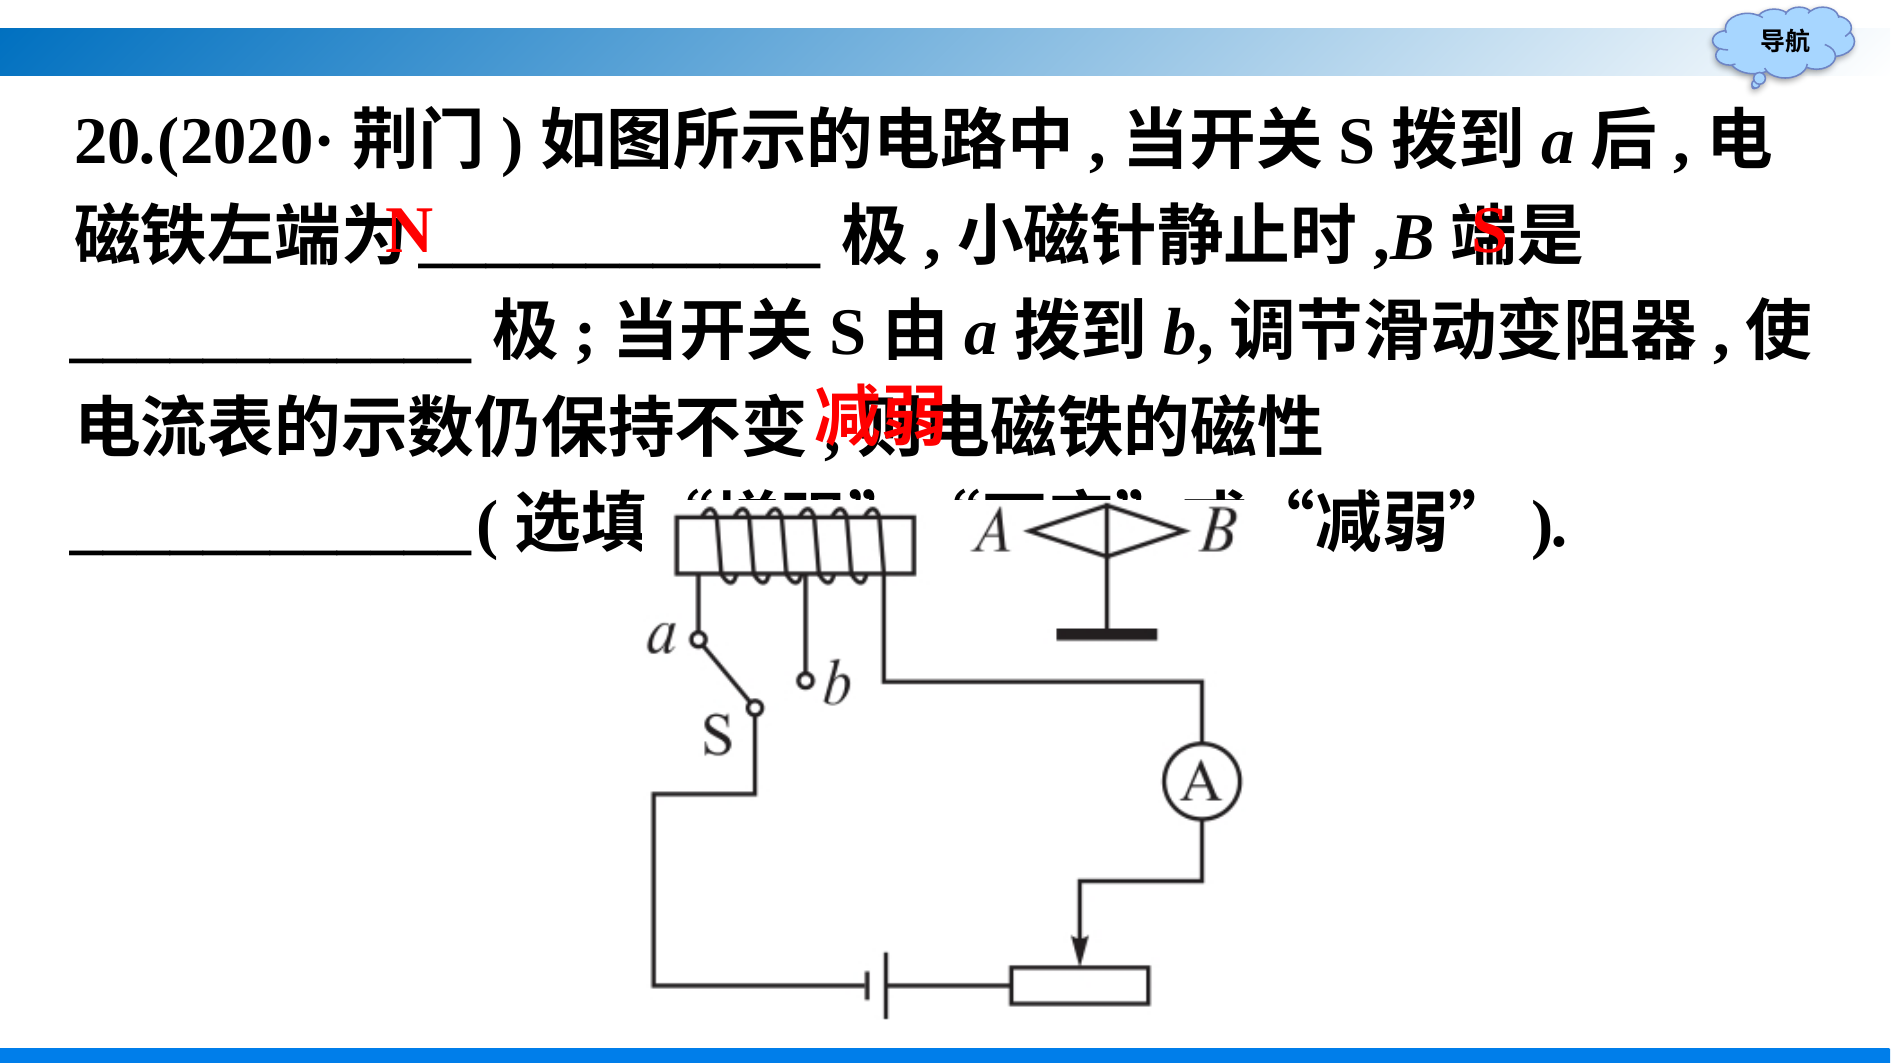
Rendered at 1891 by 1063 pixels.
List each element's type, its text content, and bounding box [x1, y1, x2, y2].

picture [642, 499, 1250, 1024]
text_box N [370, 178, 449, 274]
text_box 20.(2020·荆门)如图所示的电路中,当开关S拨到a后,电磁铁左端为____________极,小磁针静止时,B端是____________极;当开关S由a拨到b,调节滑动变阻器,使电流表的示数仍保持不变,则电磁铁的磁性____________(选填“增强”“不变”或“减弱”). [59, 73, 1833, 568]
text_box 减弱 [799, 366, 963, 461]
text_box S [1456, 178, 1524, 274]
